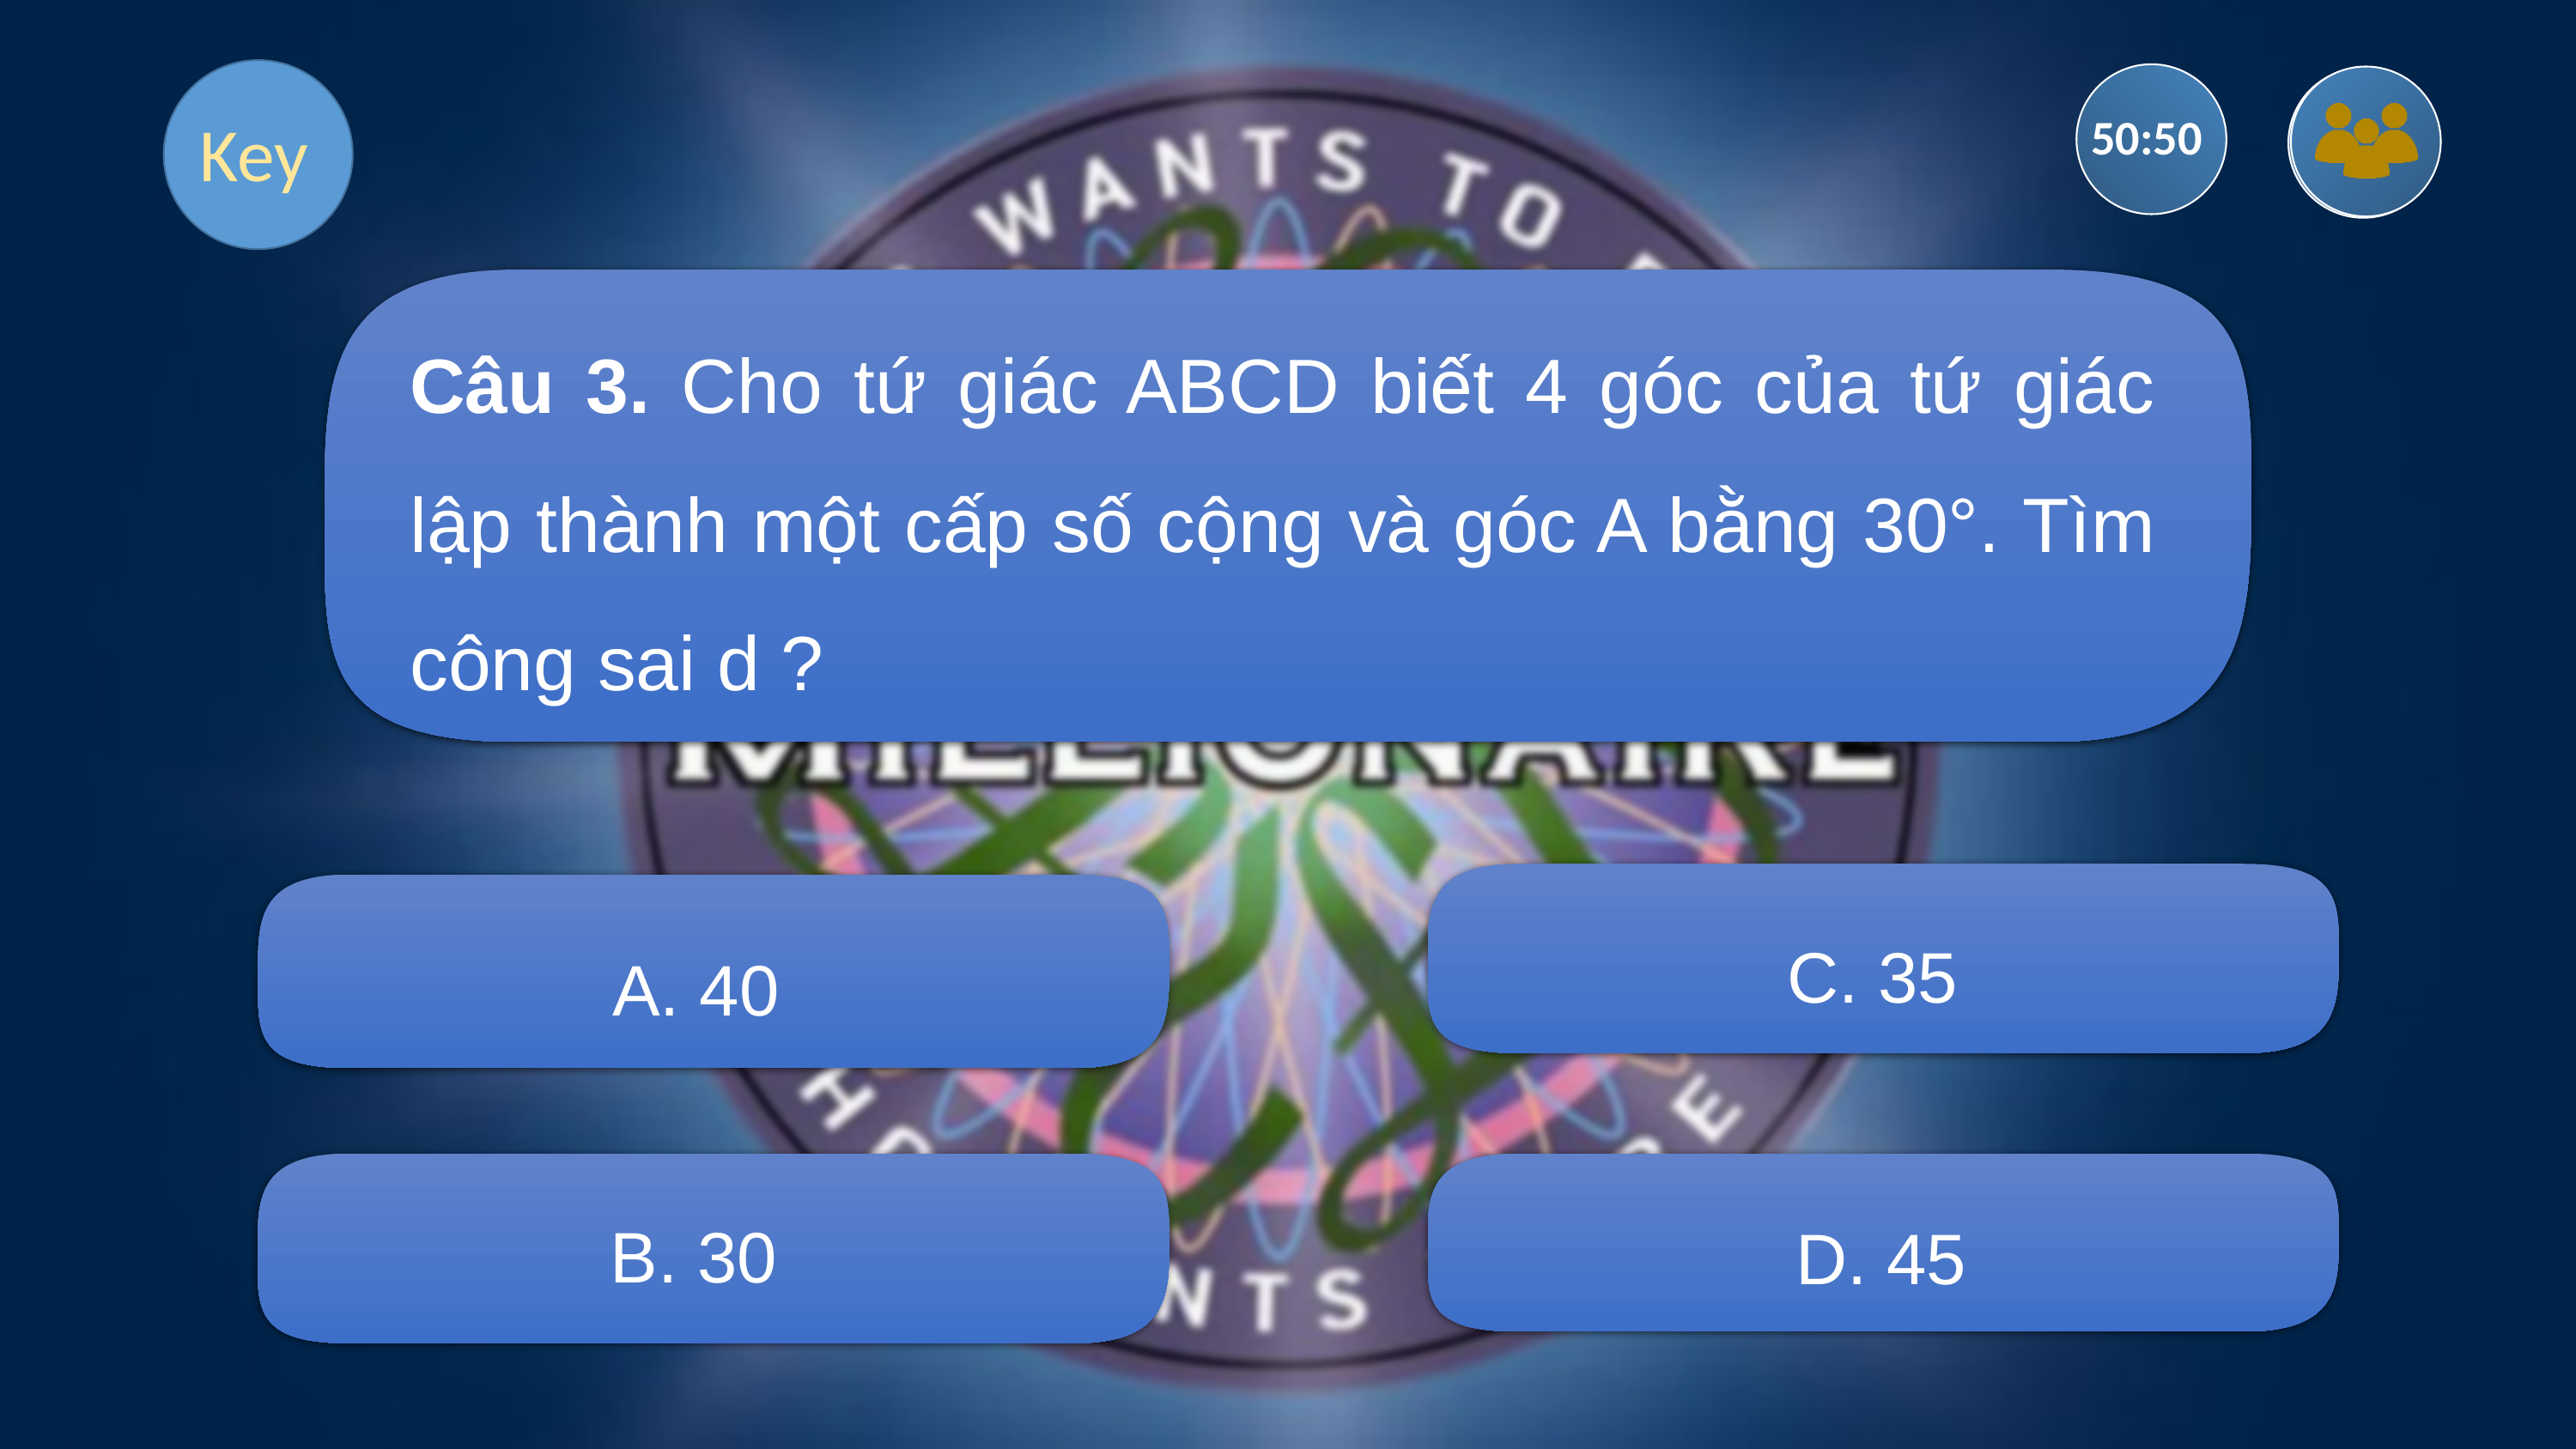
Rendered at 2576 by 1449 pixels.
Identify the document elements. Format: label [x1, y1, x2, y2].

text_box [2076, 64, 2227, 215]
text_box [2290, 66, 2441, 217]
text_box [163, 60, 353, 250]
picture [0, 0, 2576, 1449]
